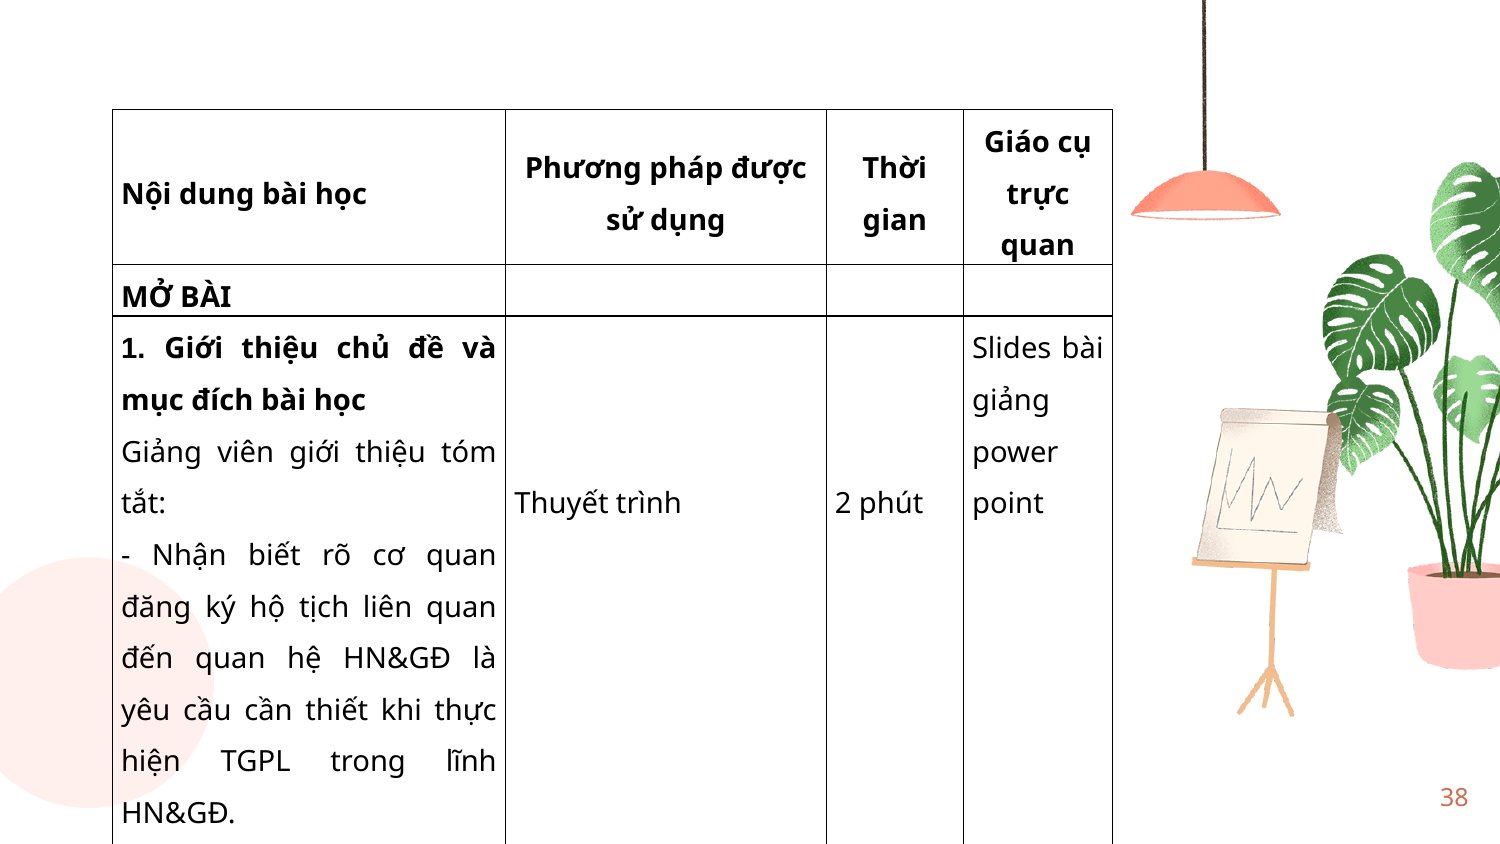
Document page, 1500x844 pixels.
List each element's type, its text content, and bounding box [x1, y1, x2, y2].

table_cell [827, 265, 963, 315]
table_cell MỞ BÀI [113, 265, 505, 315]
table_header Phương pháp được sử dụng [506, 110, 826, 264]
table_cell 1. Giới thiệu chủ đề và mục đích bài học Giảng viên giới thiệu tóm tắt: - Nhận biết rõ cơ quan đăng ký hộ tịch liên quan đến quan hệ HN&GĐ là yêu cầu cần thiết khi thực hiện TGPL trong lĩnh HN&GĐ. - Giới thiệu về mục đích và mục tiêu bài học. [113, 317, 505, 844]
table_cell 2 phút [827, 317, 963, 844]
table_cell [964, 265, 1112, 315]
picture [1130, 0, 1500, 717]
table_header Giáo cụ trực quan [964, 110, 1112, 264]
table_header Thời gian [827, 110, 963, 264]
table_header Nội dung bài học [113, 110, 505, 264]
slide_number 38 [1378, 766, 1469, 832]
table_cell Slides bài giảng power point [964, 317, 1112, 844]
table_cell [506, 265, 826, 315]
table_cell Thuyết trình [506, 317, 826, 844]
